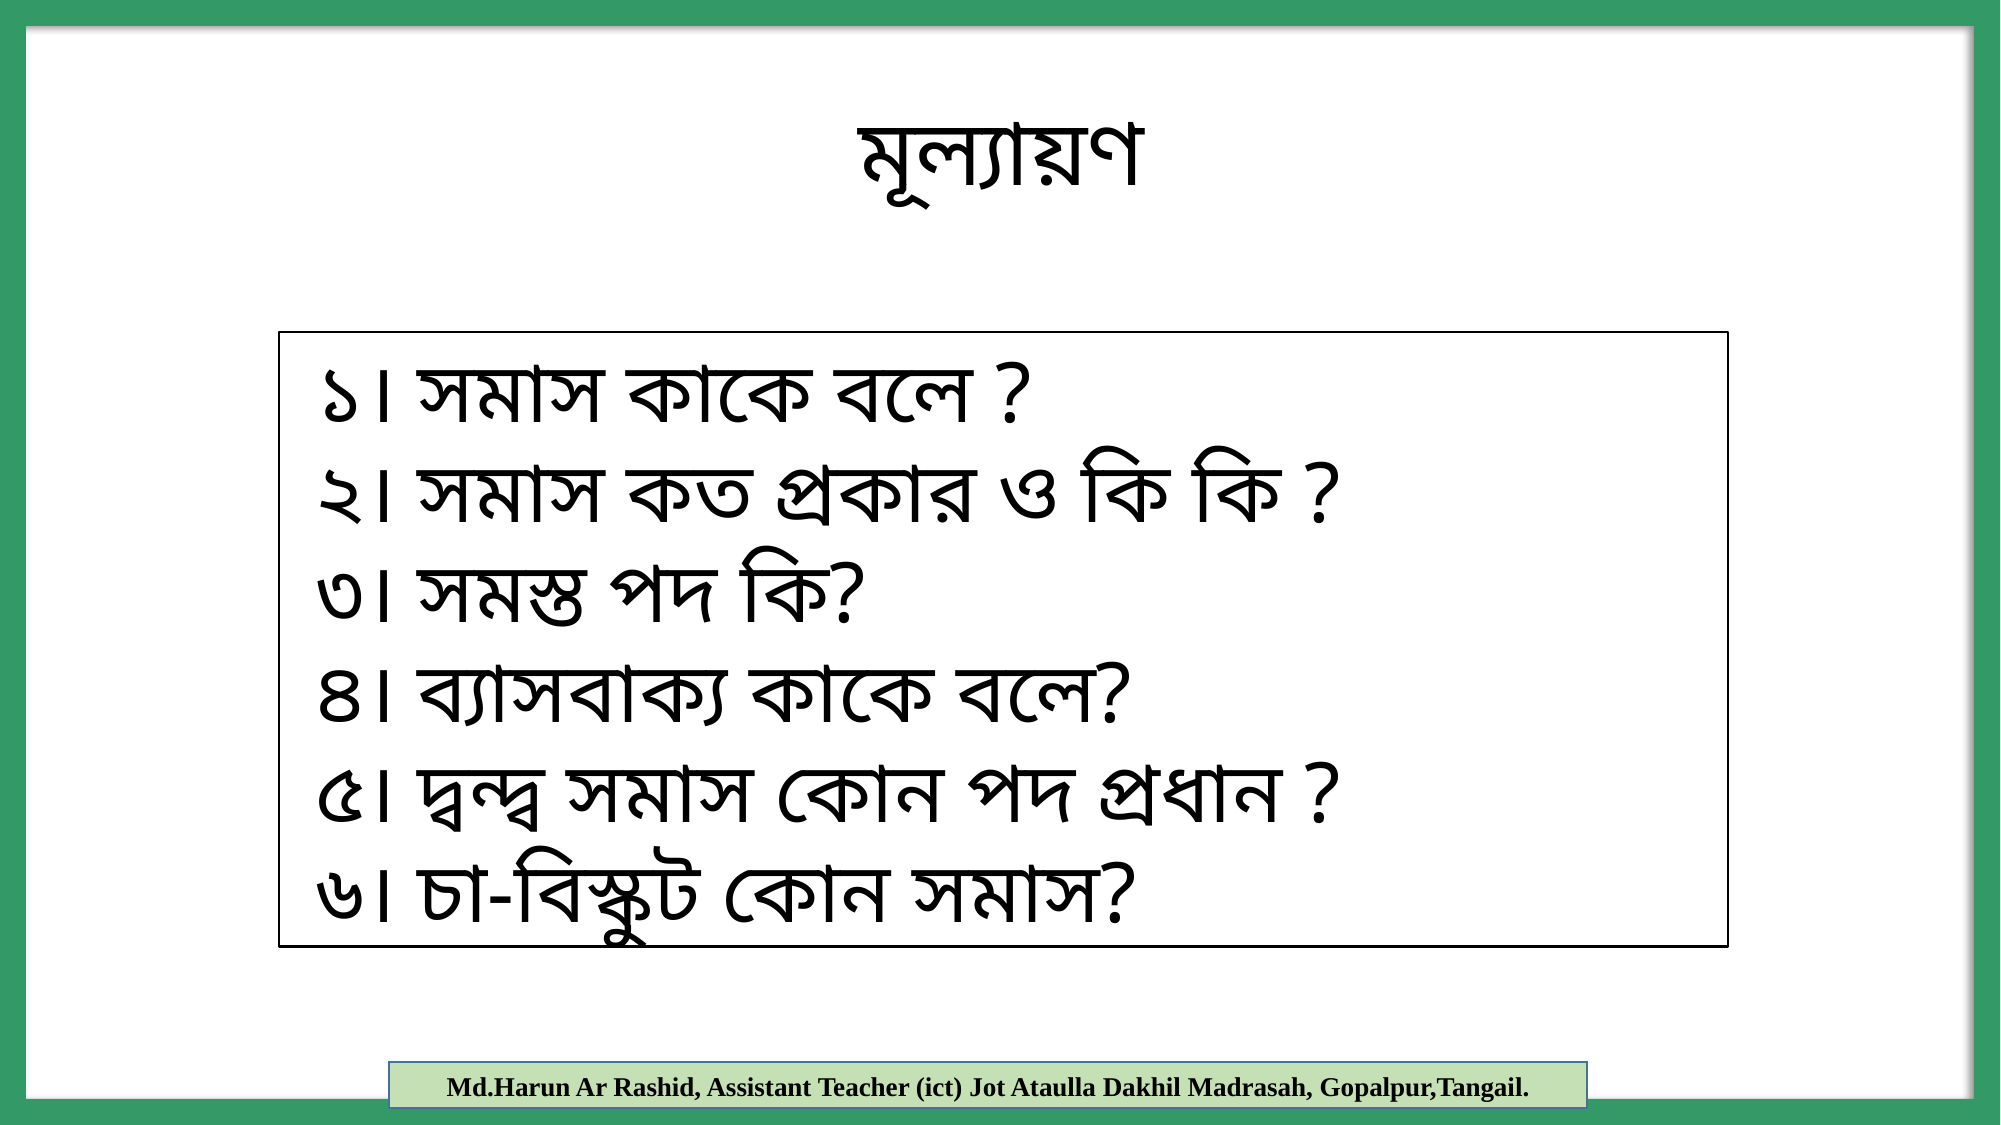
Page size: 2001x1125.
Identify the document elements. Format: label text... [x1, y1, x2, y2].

text_box মূল্যায়ণ [712, 86, 1292, 211]
text_box ১। সমাস কাকে বলে ? ২। সমাস কত প্রকার ও কি কি ? ৩। সমস্ত পদ কি? ৪। ব্যাসবাক্য কাকে বলে? ৫। দ্বন্দ্ব সমাস কোন পদ প্রধান ? ৬। চা-বিস্কুট কোন সমাস? [278, 332, 1729, 947]
